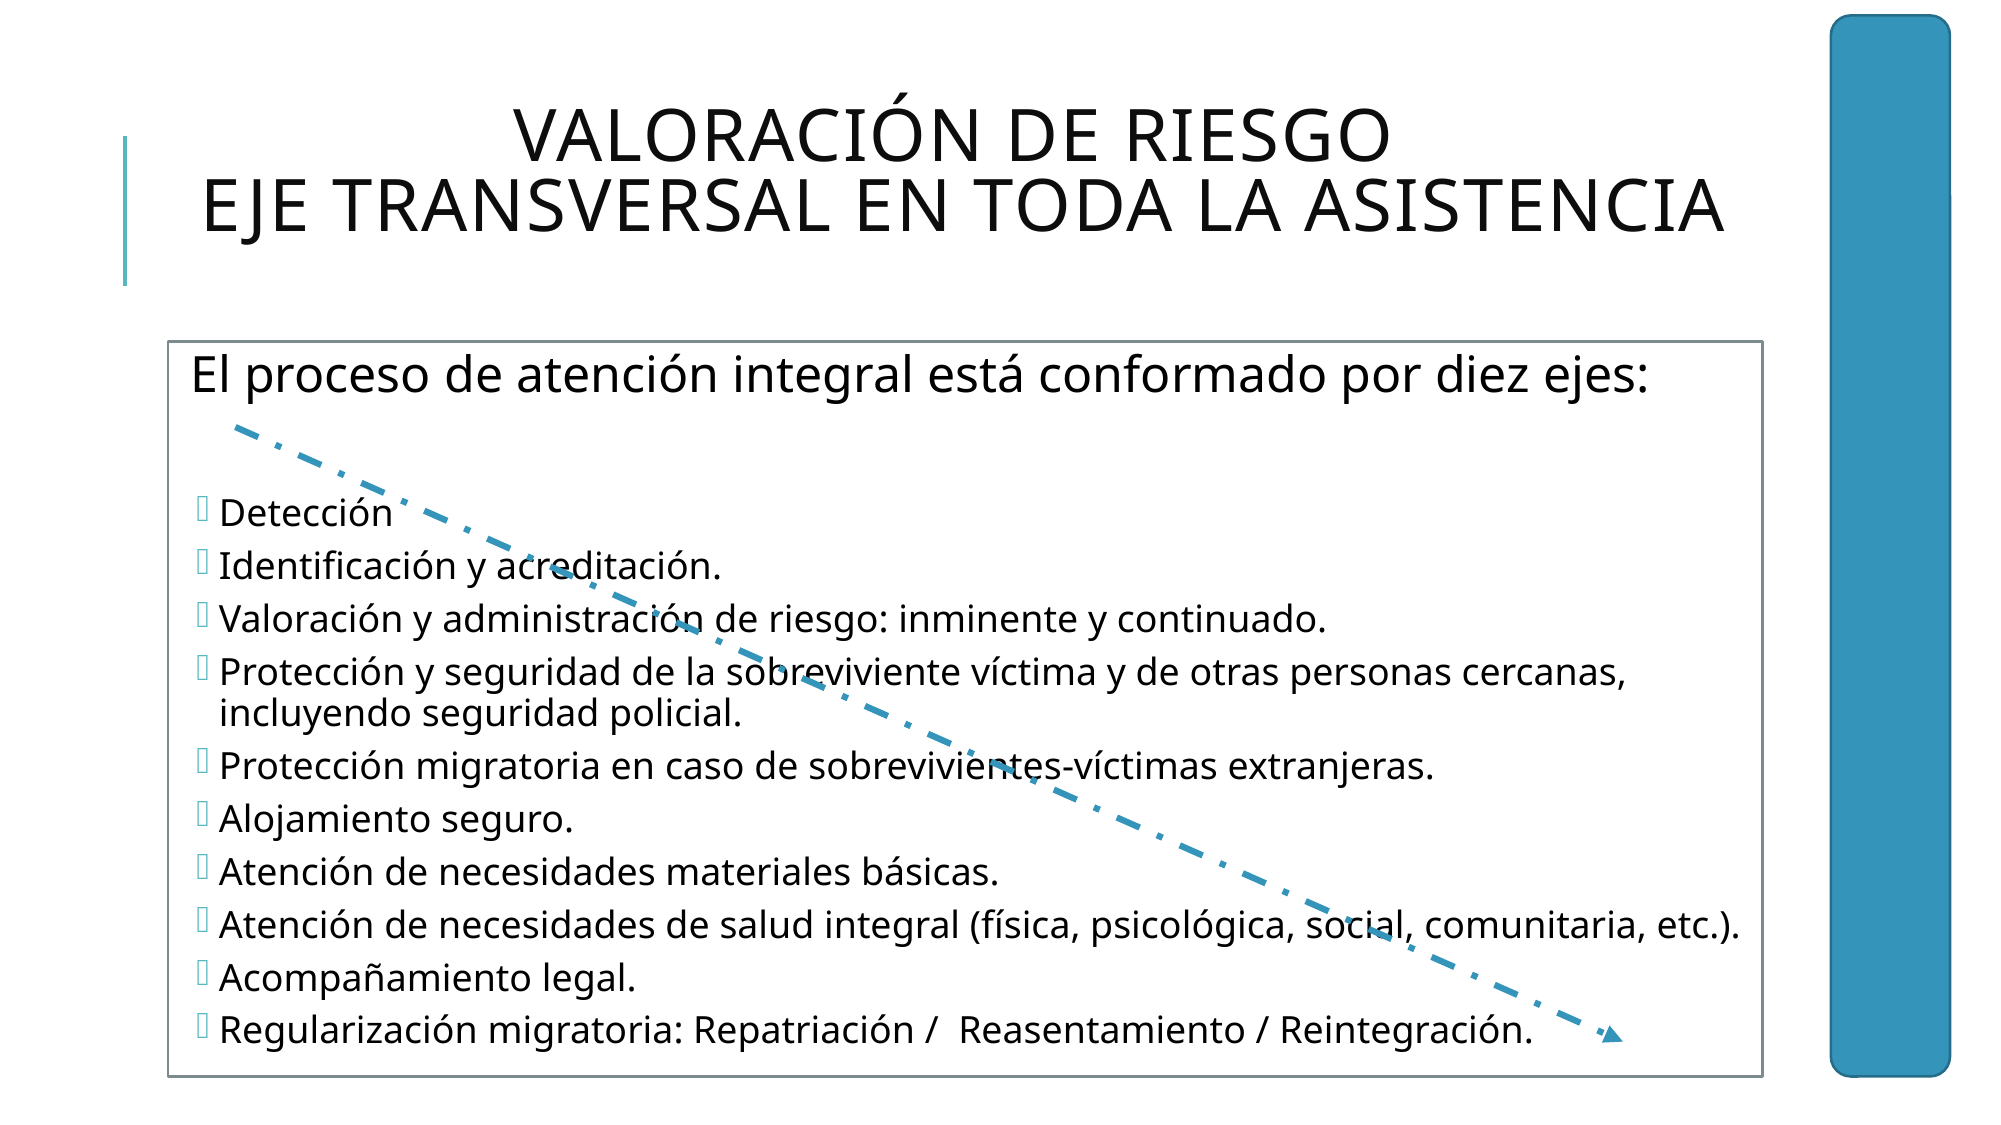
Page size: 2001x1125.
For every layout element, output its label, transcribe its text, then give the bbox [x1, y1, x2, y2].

list El proceso de atención integral está conformado por diez ejes: Detección Identificación y acreditación. Valoración y administración de riesgo: inminente y continuado. Protección y seguridad de la sobreviviente víctima y de otras personas cercanas, incluyendo seguridad policial. Protección migratoria en caso de sobrevivientes-víctimas extranjeras. Alojamiento seguro. Atención de necesidades materiales básicas. Atención de necesidades de salud integral (física, psicológica, social, comunitaria, etc.). Acompañamiento legal. Regularización migratoria: Repatriación / Reasentamiento / Reintegración. [167, 340, 1764, 1078]
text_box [235, 426, 1624, 1042]
text_box [1829, 14, 1952, 1078]
title Valoración de riesgo eje transversal en toda la asistencia [168, 96, 1763, 340]
